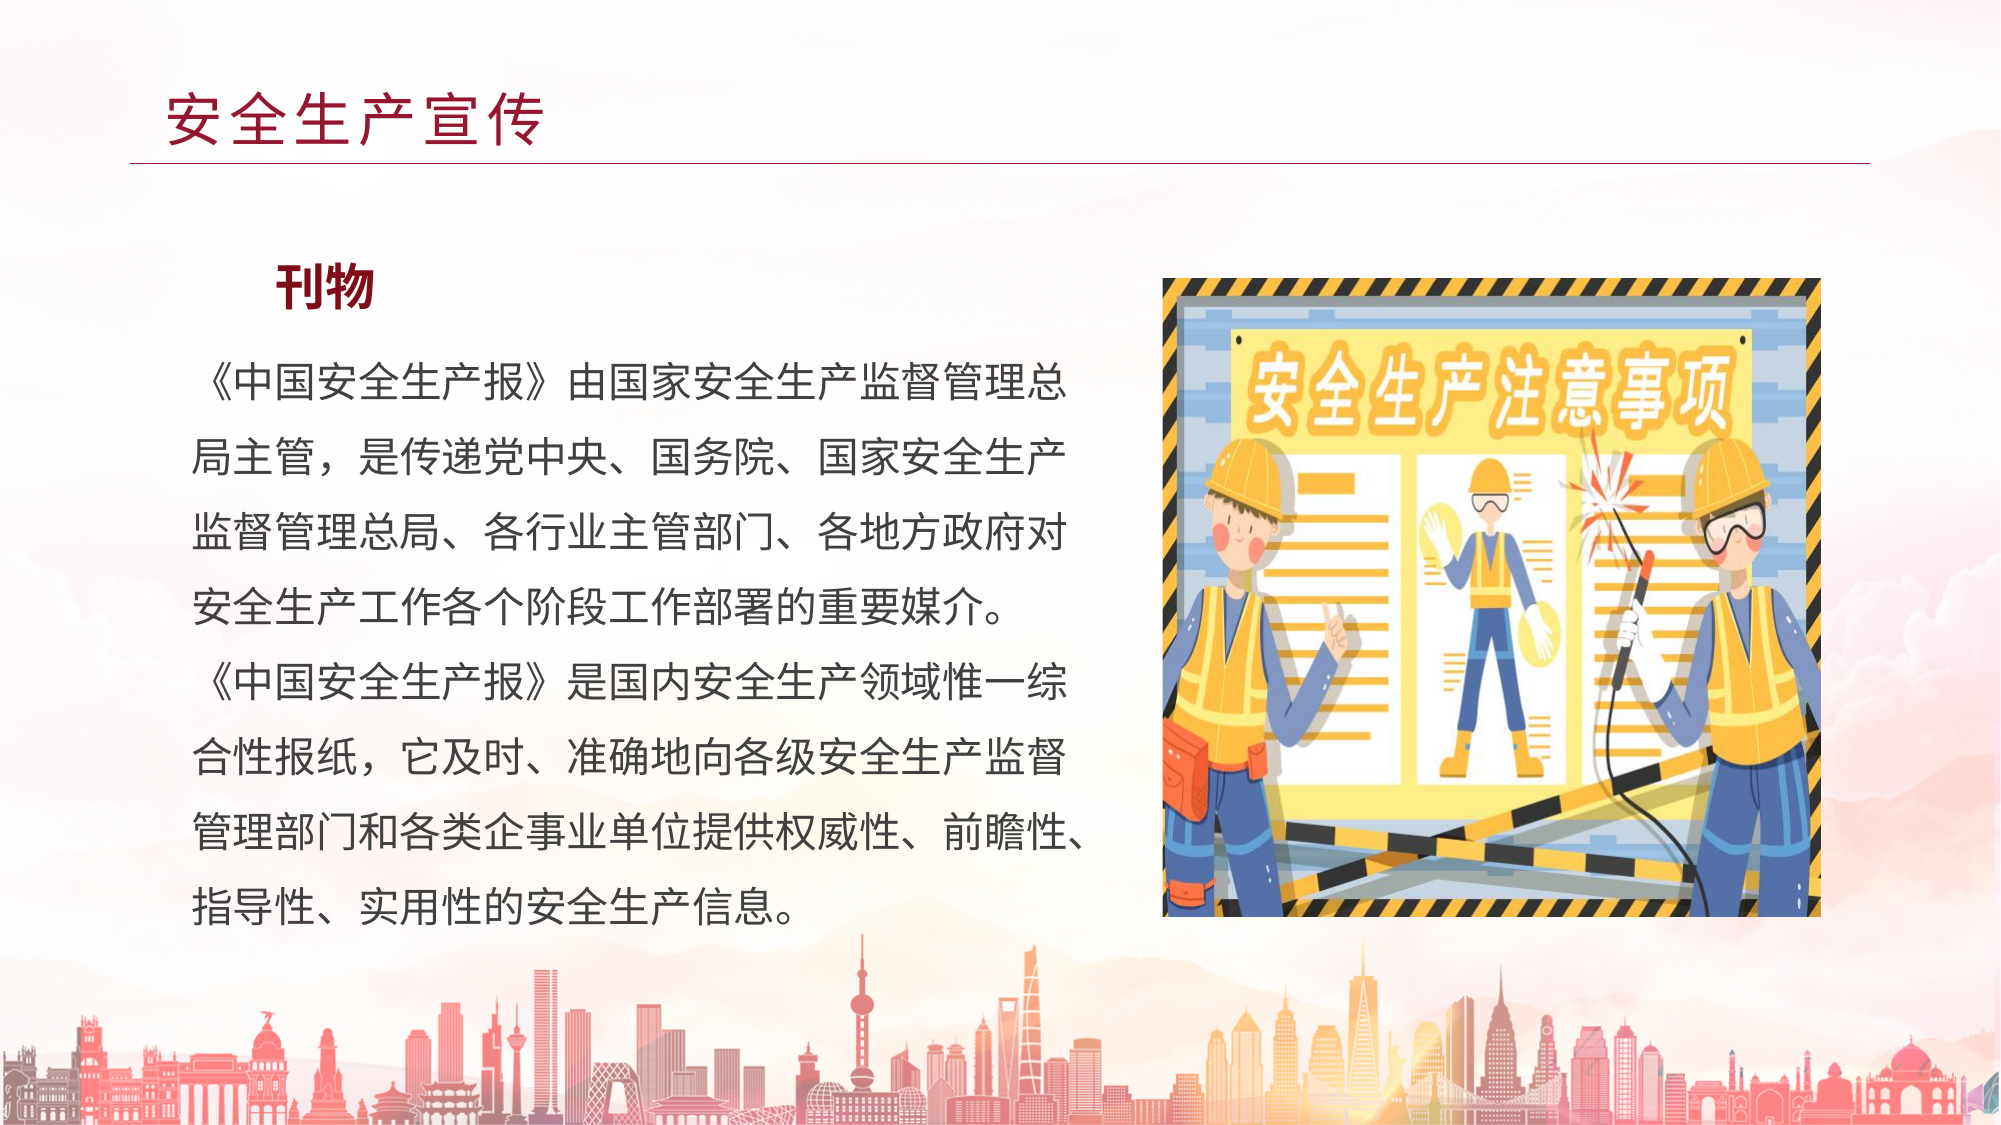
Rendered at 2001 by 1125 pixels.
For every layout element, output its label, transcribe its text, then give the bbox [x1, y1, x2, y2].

text_box 安全生产宣传 [130, 75, 580, 161]
text_box 刊物 [260, 247, 563, 323]
text_box 《中国安全生产报》由国家安全生产监督管理总局主管，是传递党中央、国务院、国家安全生产监督管理总局、各行业主管部门、各地方政府对安全生产工作各个阶段工作部署的重要媒介。《中国安全生产报》是国内安全生产领域惟一综合性报纸，它及时、准确地向各级安全生产监督管理部门和各类企事业单位提供权威性、前瞻性、指导性、实用性的安全生产信息。 [176, 323, 1115, 939]
text_box [1162, 278, 1822, 917]
